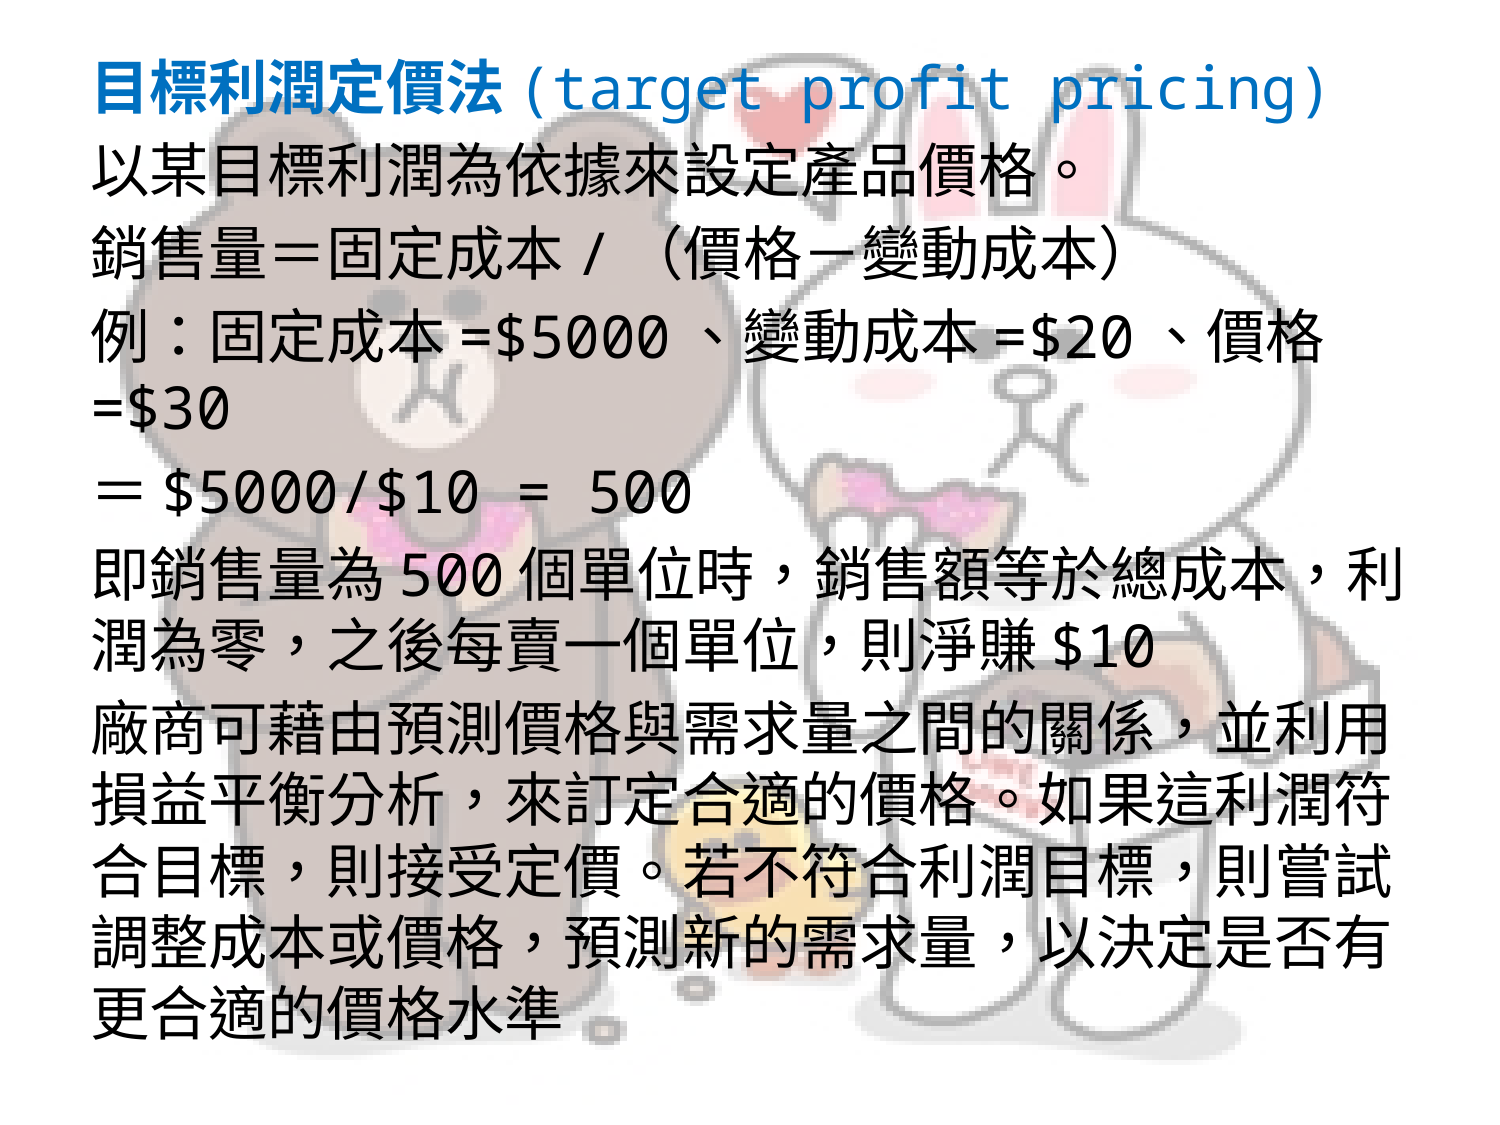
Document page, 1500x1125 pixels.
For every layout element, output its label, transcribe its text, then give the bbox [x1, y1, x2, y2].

list 目標利潤定價法(target profit pricing) 以某目標利潤為依據來設定產品價格。 銷售量＝固定成本/（價格－變動成本） 例：固定成本=$5000、變動成本=$20、價格=$30 ＝$5000/$10 = 500 即銷售量為500個單位時，銷售額等於總成本，利潤為零，之後每賣一個單位，則淨賺$10 廠商可藉由預測價格與需求量之間的關係，並利用損益平衡分析，來訂定合適的價格。如果這利潤符合目標，則接受定價。若不符合利潤目標，則嘗試調整成本或價格，預測新的需求量，以決定是否有更合適的價格水準 [75, 42, 1425, 1071]
